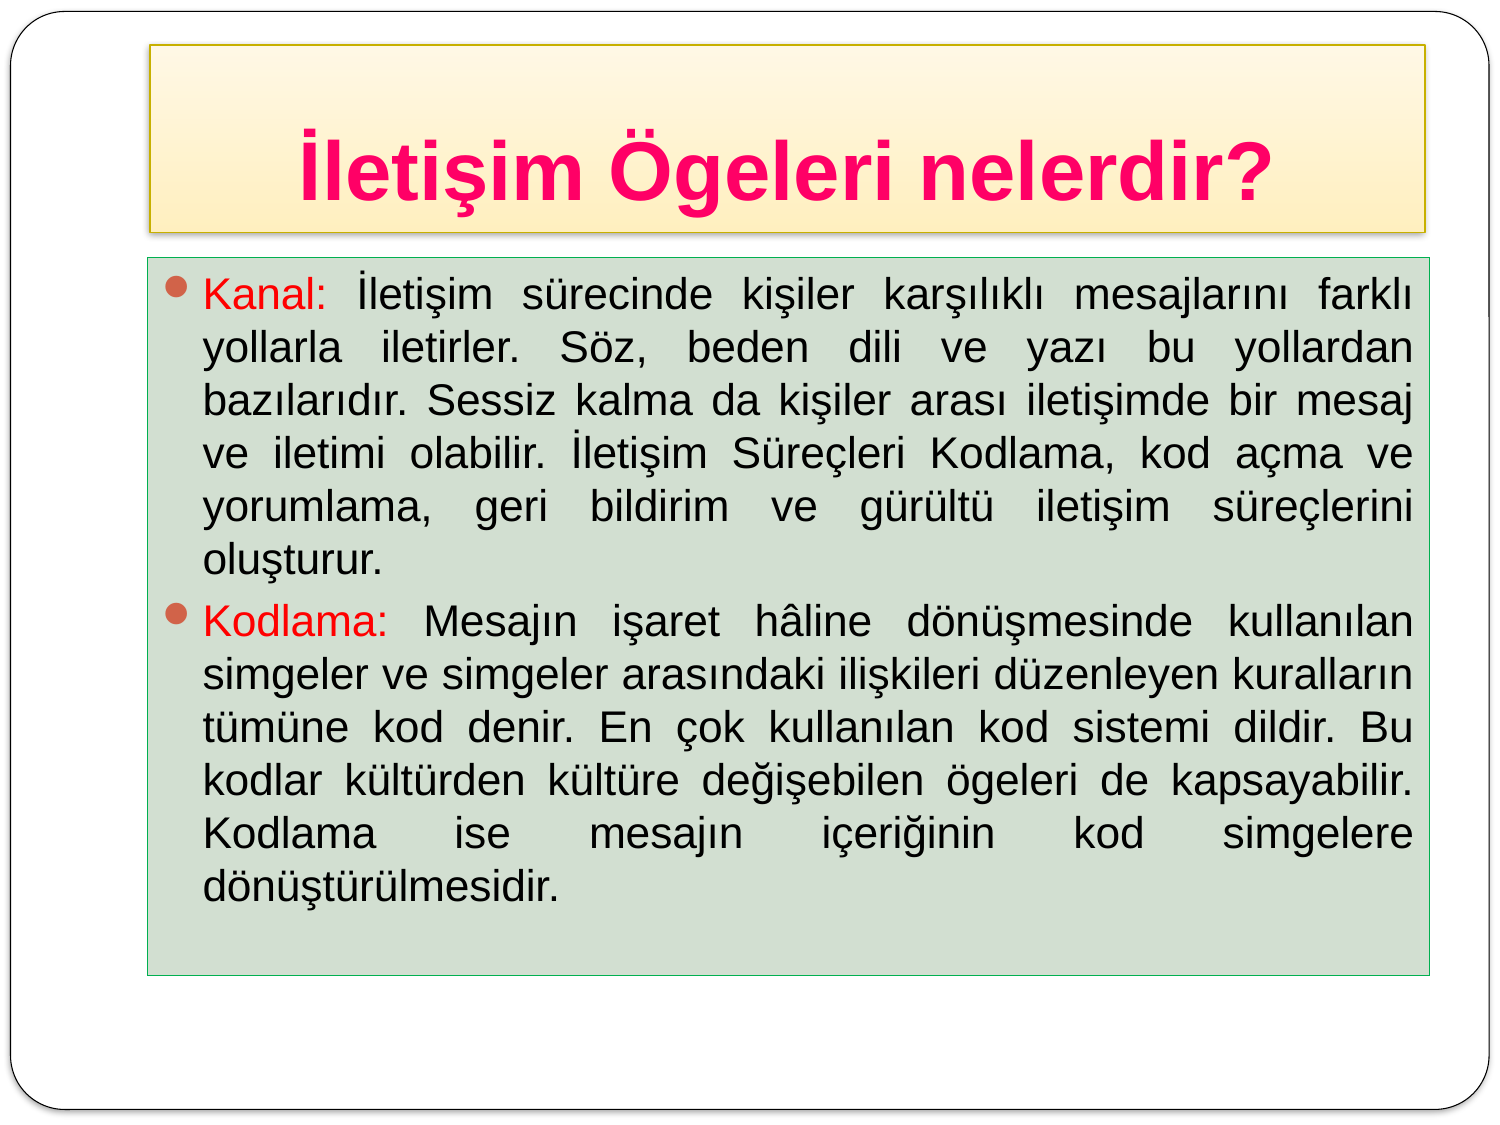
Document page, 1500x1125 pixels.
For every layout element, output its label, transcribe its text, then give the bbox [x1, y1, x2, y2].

list Kanal: İletişim sürecinde kişiler karşılıklı mesajlarını farklı yollarla iletirler. Söz, beden dili ve yazı bu yollardan bazılarıdır. Sessiz kalma da kişiler arası iletişimde bir mesaj ve iletimi olabilir. İletişim Süreçleri Kodlama, kod açma ve yorumlama, geri bildirim ve gürültü iletişim süreçlerini oluşturur. Kodlama: Mesajın işaret hâline dönüşmesinde kullanılan simgeler ve simgeler arasındaki ilişkileri düzenleyen kuralların tümüne kod denir. En çok kullanılan kod sistemi dildir. Bu kodlar kültürden kültüre değişebilen ögeleri de kapsayabilir. Kodlama ise mesajın içeriğinin kod simgelere dönüştürülmesidir. [147, 257, 1430, 976]
title İletişim Ögeleri nelerdir? [149, 44, 1426, 233]
